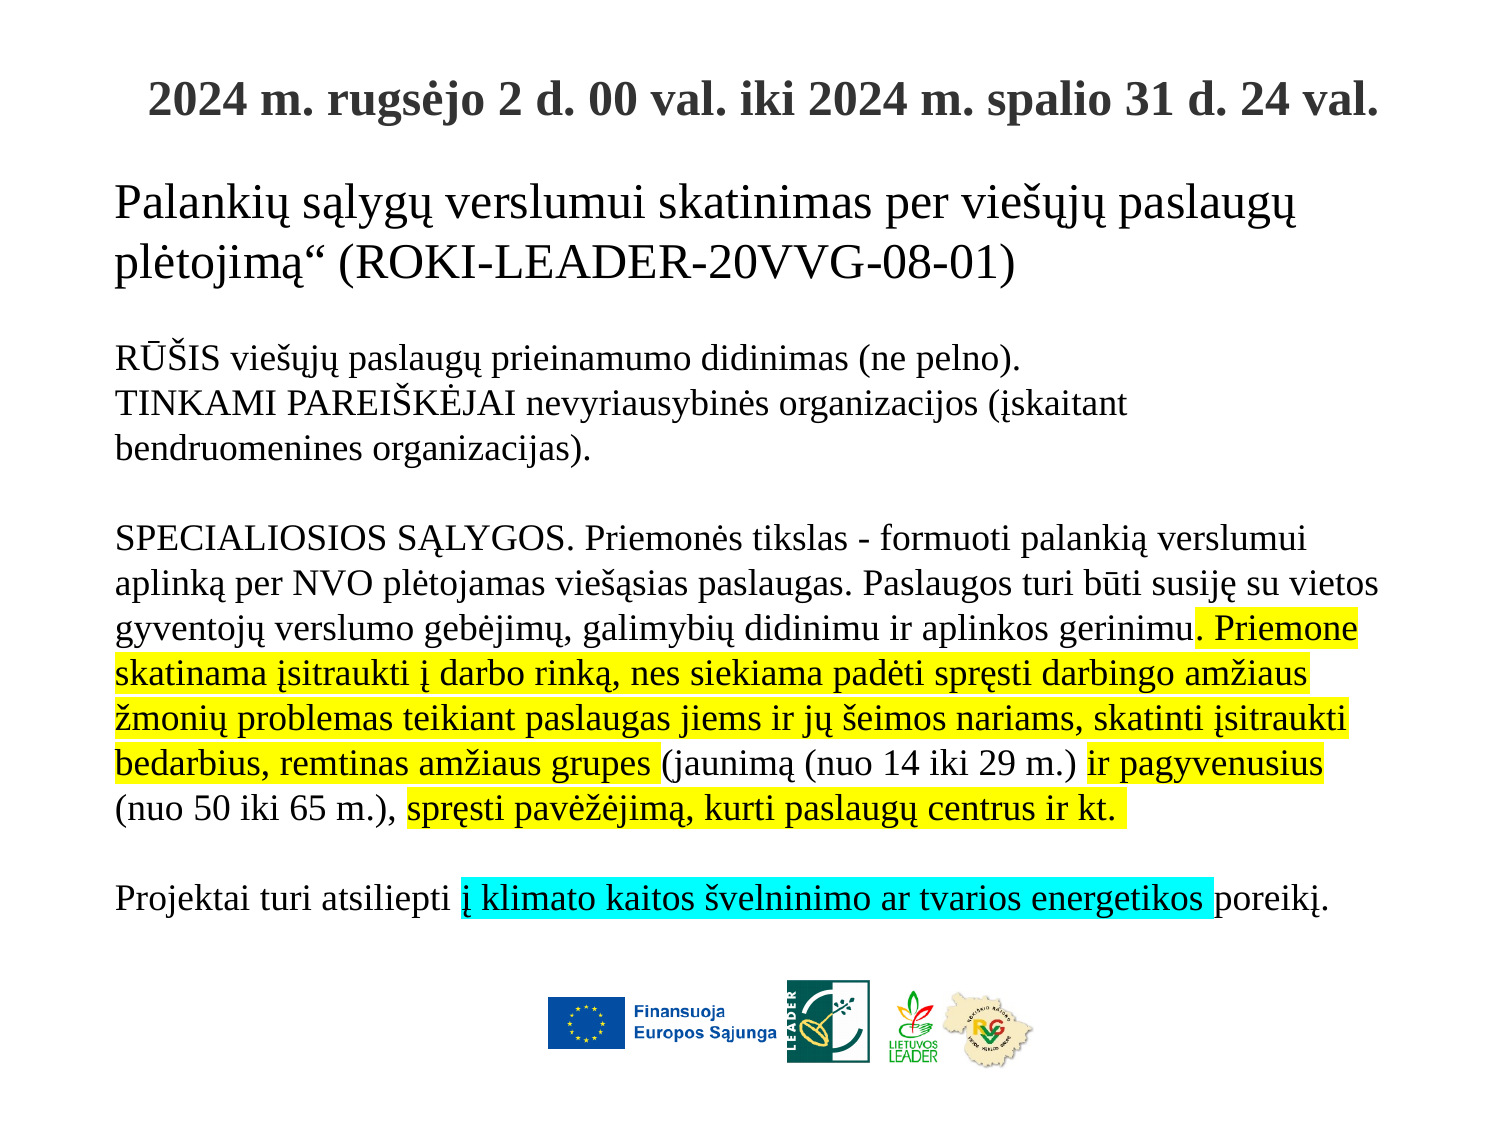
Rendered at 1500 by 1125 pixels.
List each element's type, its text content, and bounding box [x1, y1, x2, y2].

text_box Palankių sąlygų verslumui skatinimas per viešųjų paslaugų plėtojimą“ (ROKI-LEADER-20VVG-08-01) RŪŠIS viešųjų paslaugų prieinamumo didinimas (ne pelno). TINKAMI PAREIŠKĖJAI nevyriausybinės organizacijos (įskaitant bendruomenines organizacijas). SPECIALIOSIOS SĄLYGOS. Priemonės tikslas - formuoti palankią verslumui aplinką per NVO plėtojamas viešąsias paslaugas. Paslaugos turi būti susiję su vietos gyventojų verslumo gebėjimų, galimybių didinimu ir aplinkos gerinimu. Priemone skatinama įsitraukti į darbo rinką, nes siekiama padėti spręsti darbingo amžiaus žmonių problemas teikiant paslaugas jiems ir jų šeimos nariams, skatinti įsitraukti bedarbius, remtinas amžiaus grupes (jaunimą (nuo 14 iki 29 m.) ir pagyvenusius (nuo 50 iki 65 m.), spręsti pavėžėjimą, kurti paslaugų centrus ir kt. Projektai turi atsiliepti į klimato kaitos švelninimo ar tvarios energetikos poreikį. [100, 160, 1400, 926]
title 2024 m. rugsėjo 2 d. 00 val. iki 2024 m. spalio 31 d. 24 val. [76, 66, 1451, 126]
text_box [537, 980, 1034, 1070]
